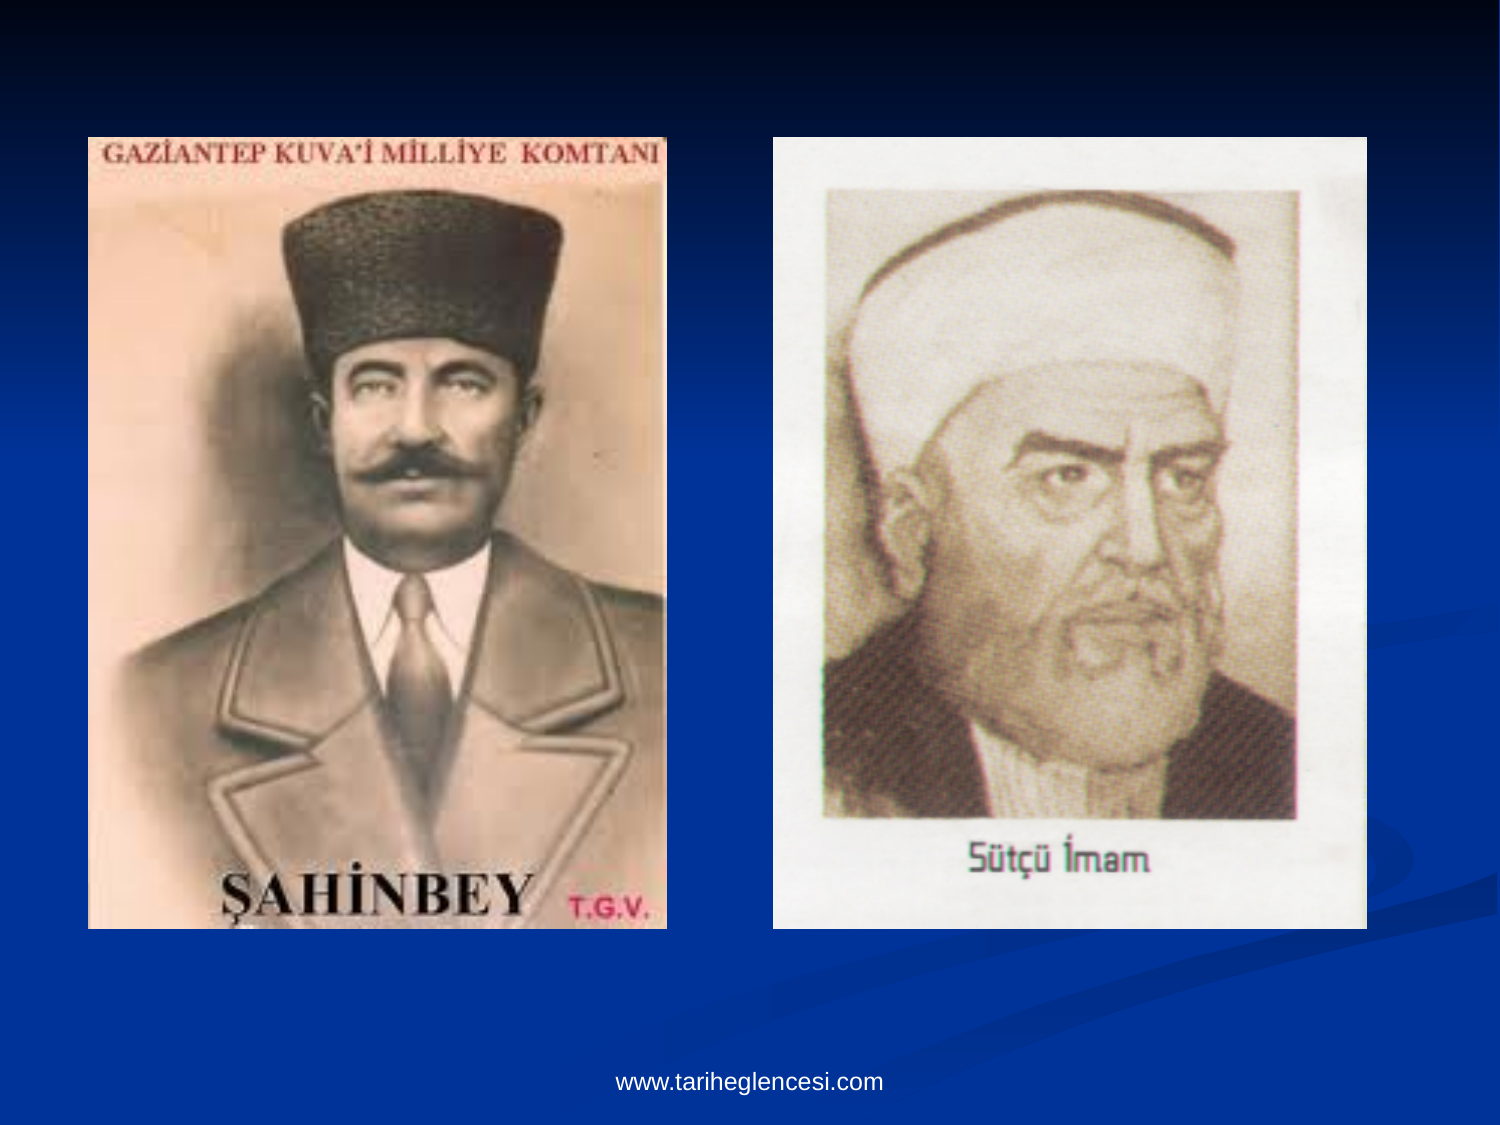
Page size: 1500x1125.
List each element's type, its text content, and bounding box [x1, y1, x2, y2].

picture [88, 136, 667, 929]
picture [773, 136, 1367, 929]
footer www.tariheglencesi.com [512, 1025, 988, 1104]
